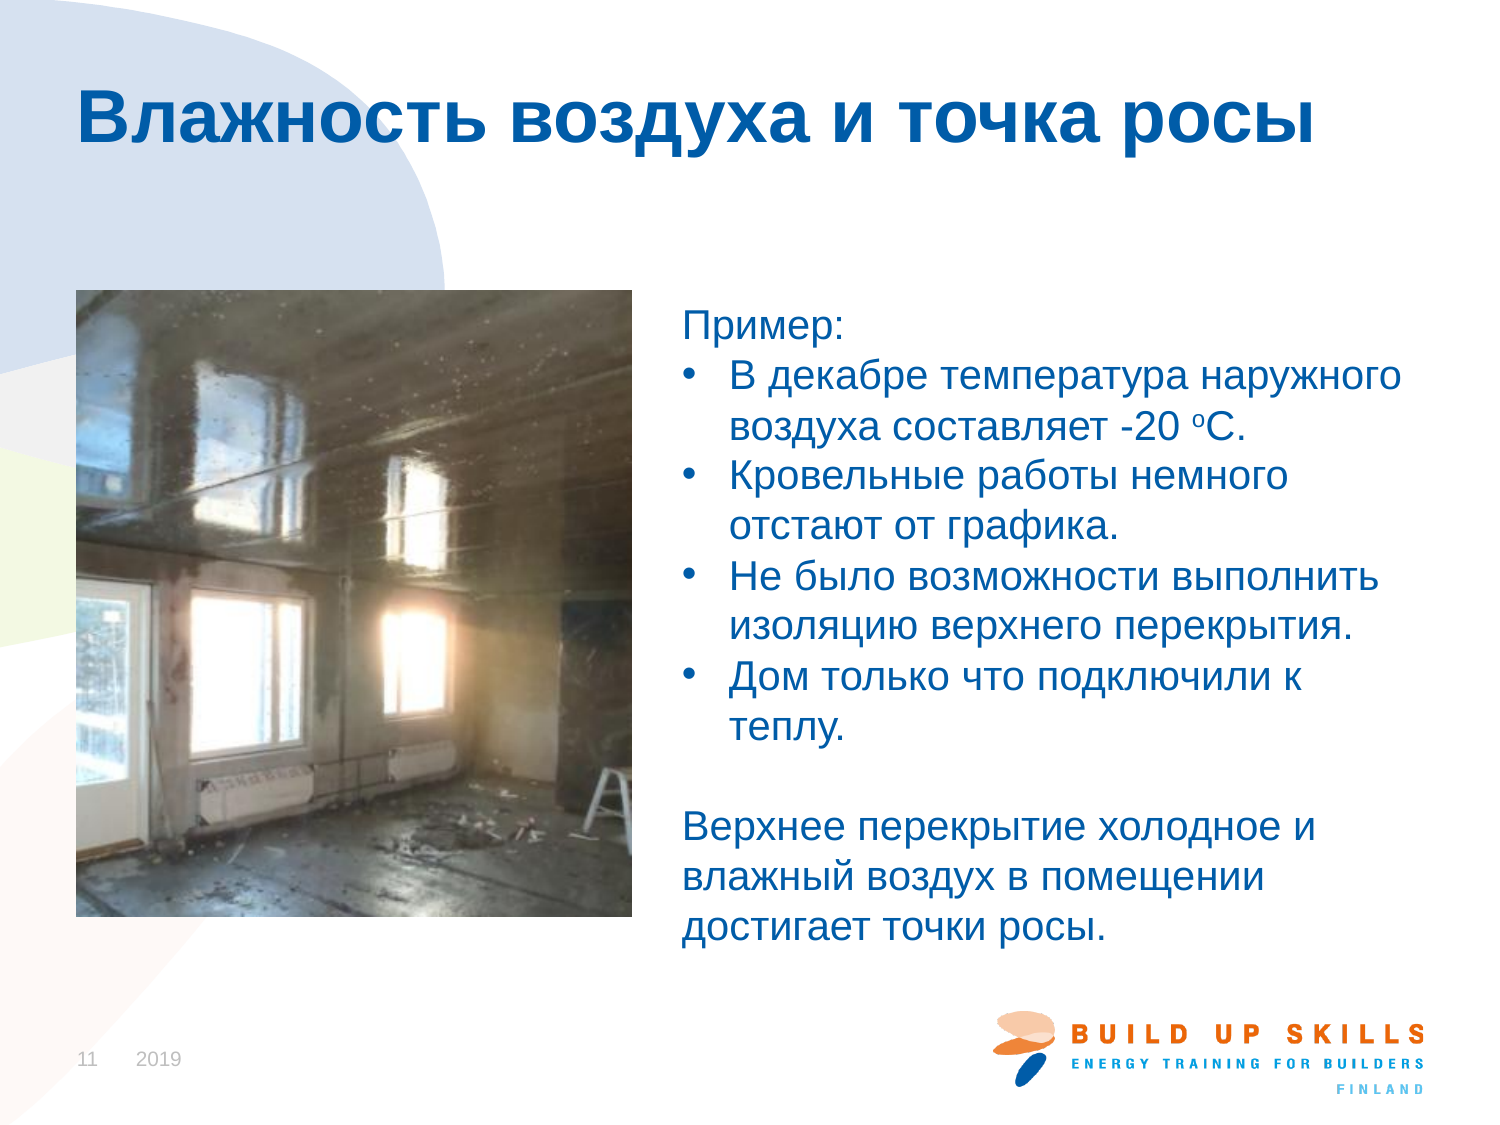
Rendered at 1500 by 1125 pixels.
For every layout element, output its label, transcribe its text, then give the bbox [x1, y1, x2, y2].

text_box Пример: В декабре температура наружного воздуха составляет -20 oC. Кровельные работы немного отстают от графика. Не было возможности выполнить изоляцию верхнего перекрытия. Дом только что подключили к теплу. Верхнее перекрытие холодное и влажный воздух в помещении достигает точки росы. [667, 290, 1424, 1001]
slide_number 11 [76, 1046, 136, 1070]
title Влажность воздуха и точка росы [76, 78, 1424, 219]
slide_number 2019 [136, 1046, 278, 1070]
picture [993, 1011, 1424, 1094]
picture [76, 290, 632, 918]
